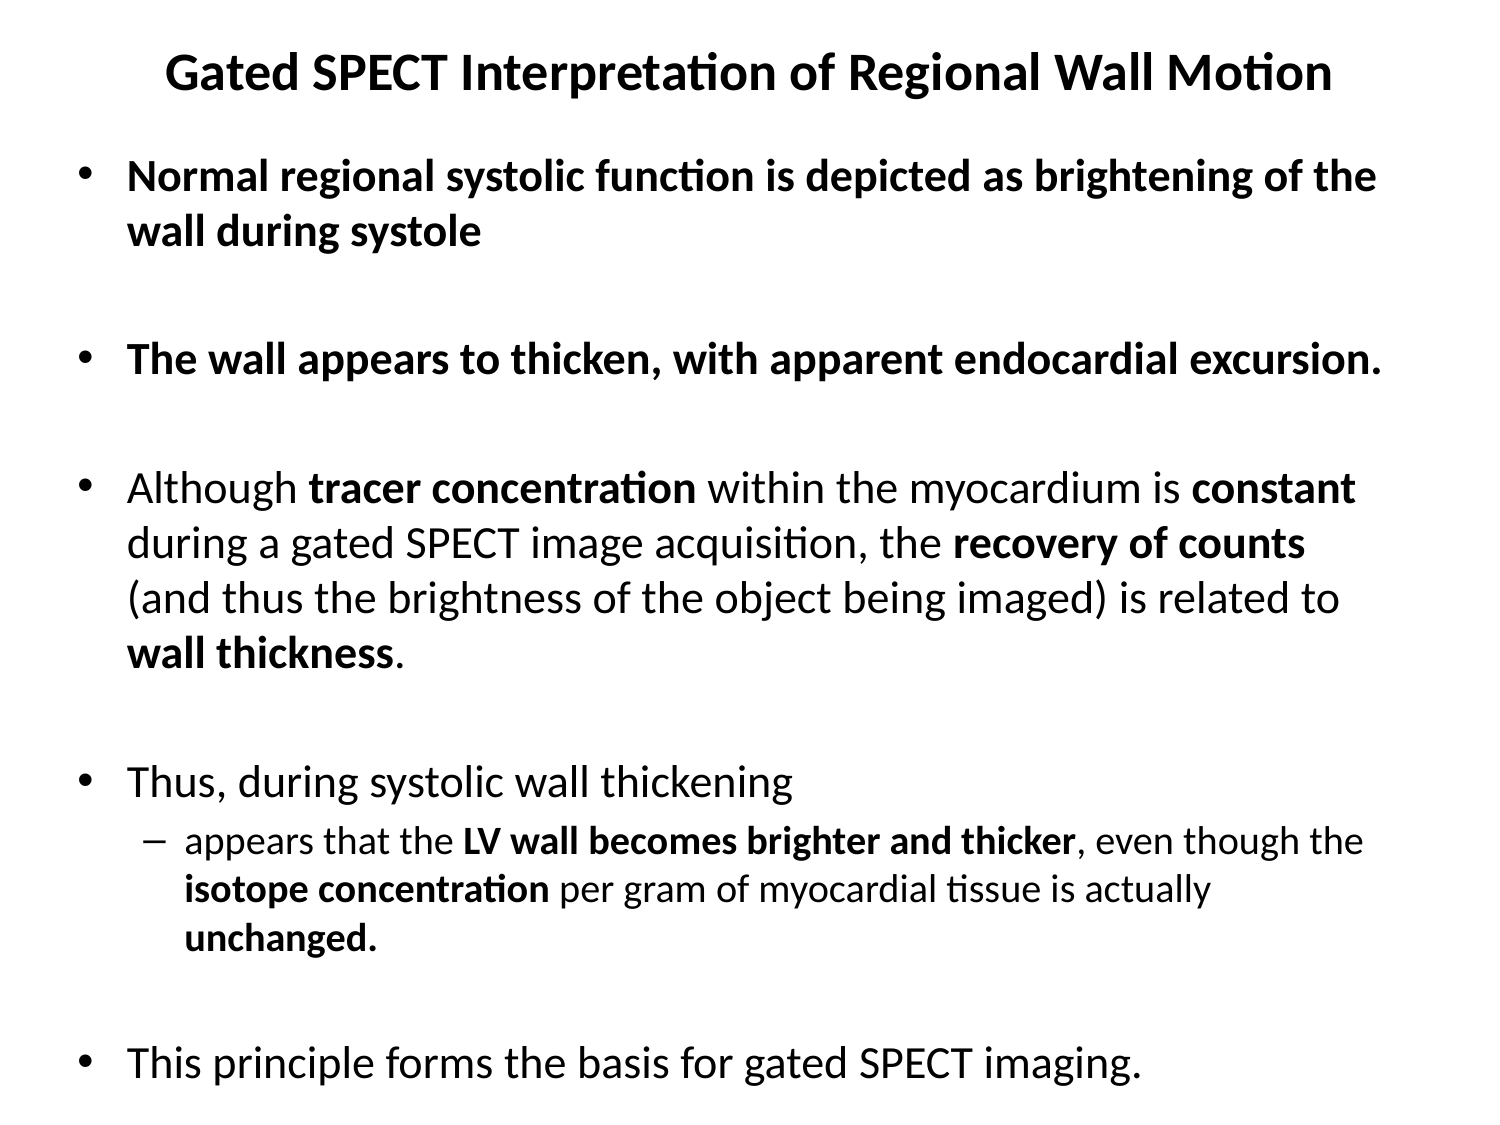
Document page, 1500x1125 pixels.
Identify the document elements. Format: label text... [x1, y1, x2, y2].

title Gated SPECT Interpretation of Regional Wall Motion [75, 0, 1425, 138]
list Normal regional systolic function is depicted as brightening of the wall during systole The wall appears to thicken, with apparent endocardial excursion. Although tracer concentration within the myocardium is constant during a gated SPECT image acquisition, the recovery of counts (and thus the brightness of the object being imaged) is related to wall thickness. Thus, during systolic wall thickening appears that the LV wall becomes brighter and thicker, even though the isotope concentration per gram of myocardial tissue is actually unchanged. This principle forms the basis for gated SPECT imaging. [62, 137, 1413, 1125]
